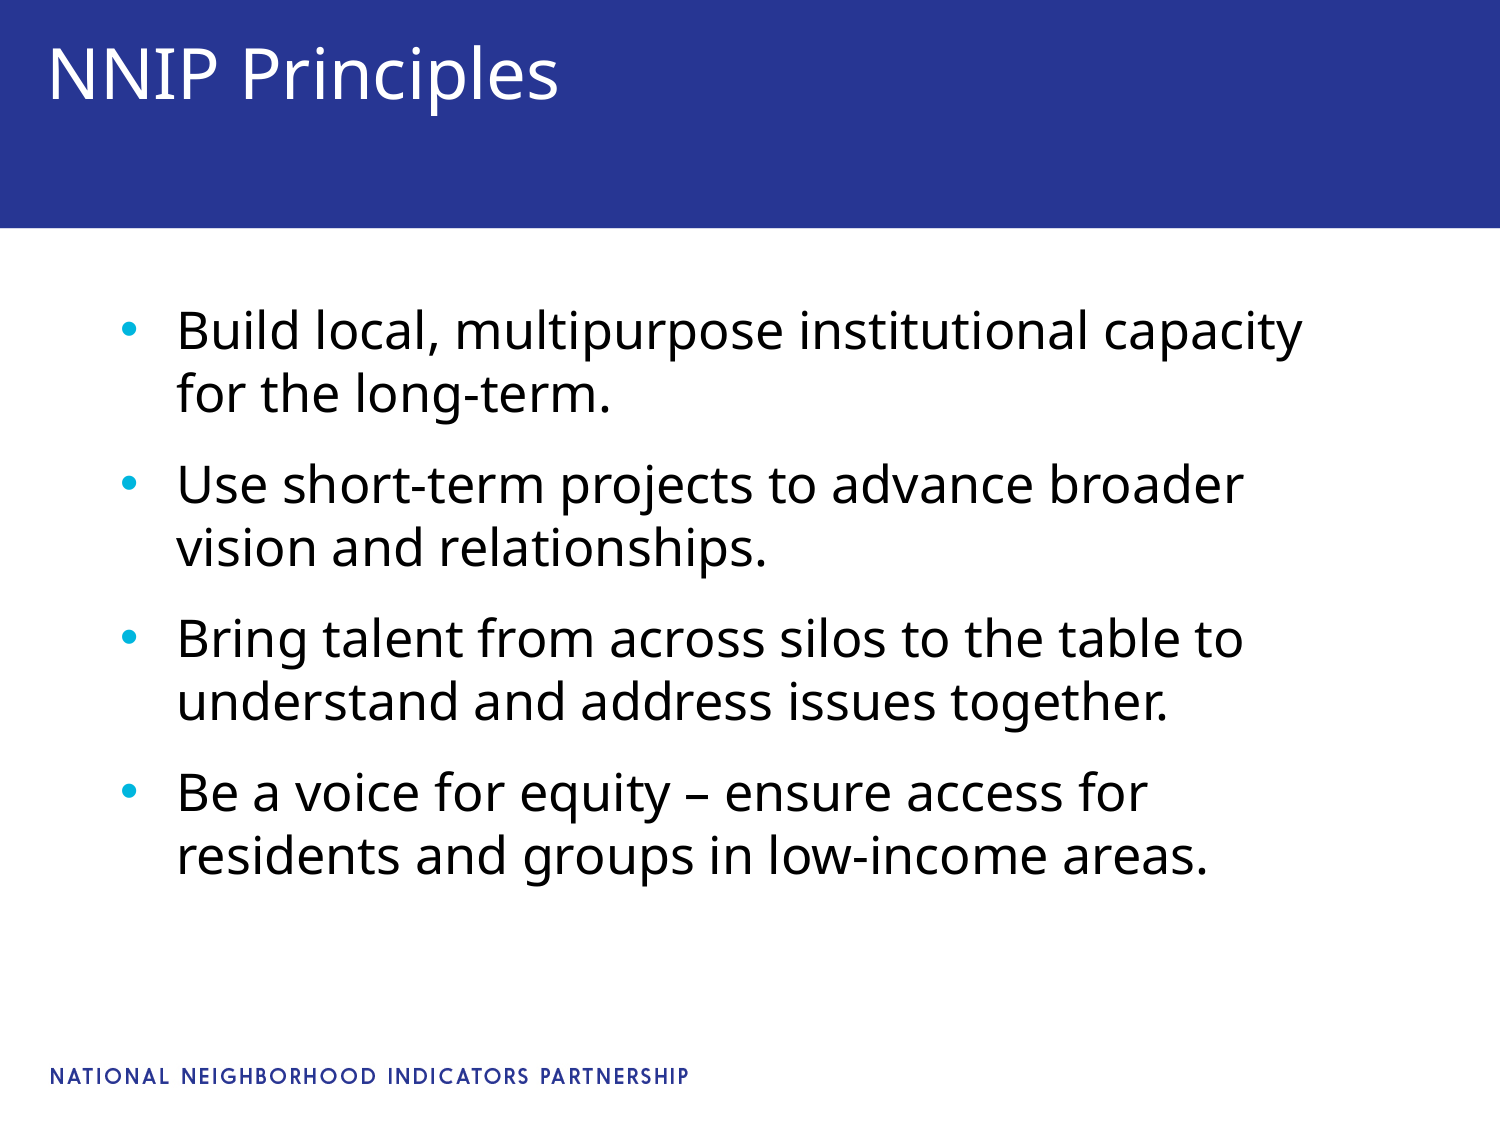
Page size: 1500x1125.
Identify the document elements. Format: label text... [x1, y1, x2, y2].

picture [0, 0, 1500, 1125]
title NNIP Principles [31, 21, 1471, 198]
list Build local, multipurpose institutional capacity for the long-term. Use short-term projects to advance broader vision and relationships. Bring talent from across silos to the table to understand and address issues together. Be a voice for equity – ensure access for residents and groups in low-income areas. [105, 290, 1379, 980]
